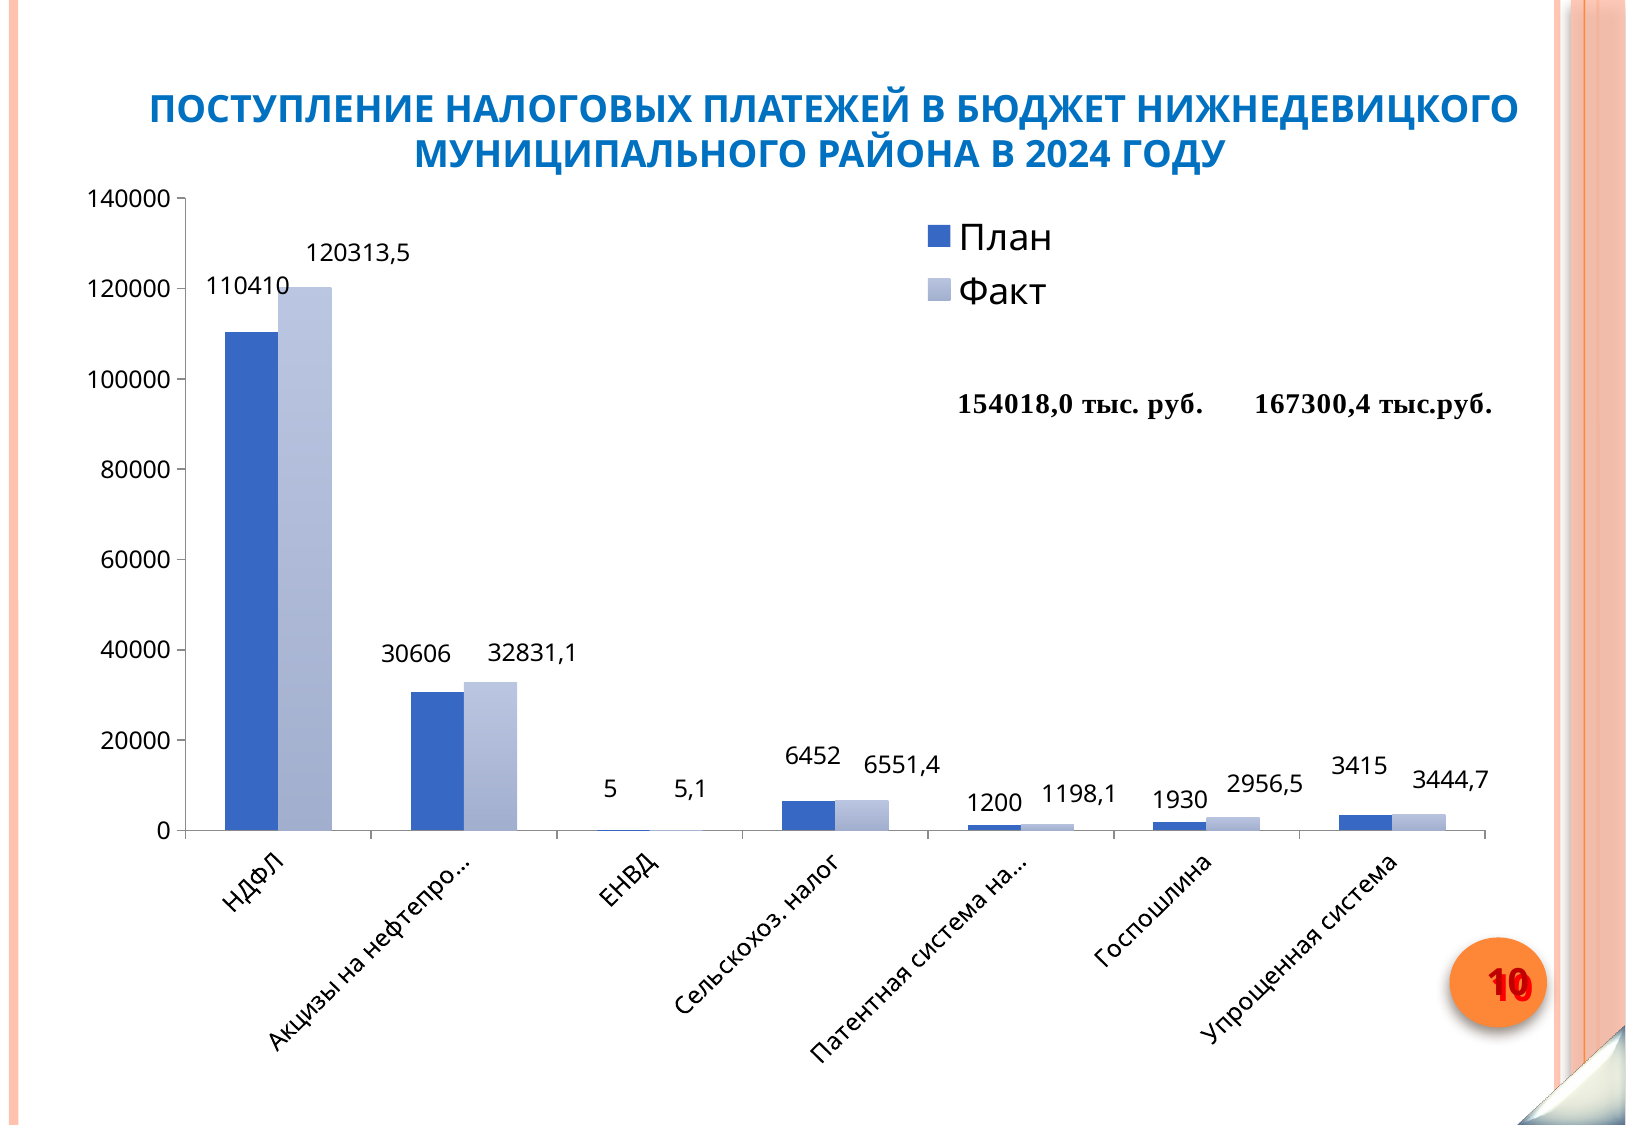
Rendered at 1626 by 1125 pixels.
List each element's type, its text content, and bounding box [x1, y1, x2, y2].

chart [75, 181, 1513, 1071]
title Поступление налоговых платежей в бюджет Нижнедевицкого муниципального района в 2024 году [62, 37, 1577, 175]
text_box [1515, 1023, 1625, 1125]
slide_number 10 [1520, 940, 1553, 1027]
